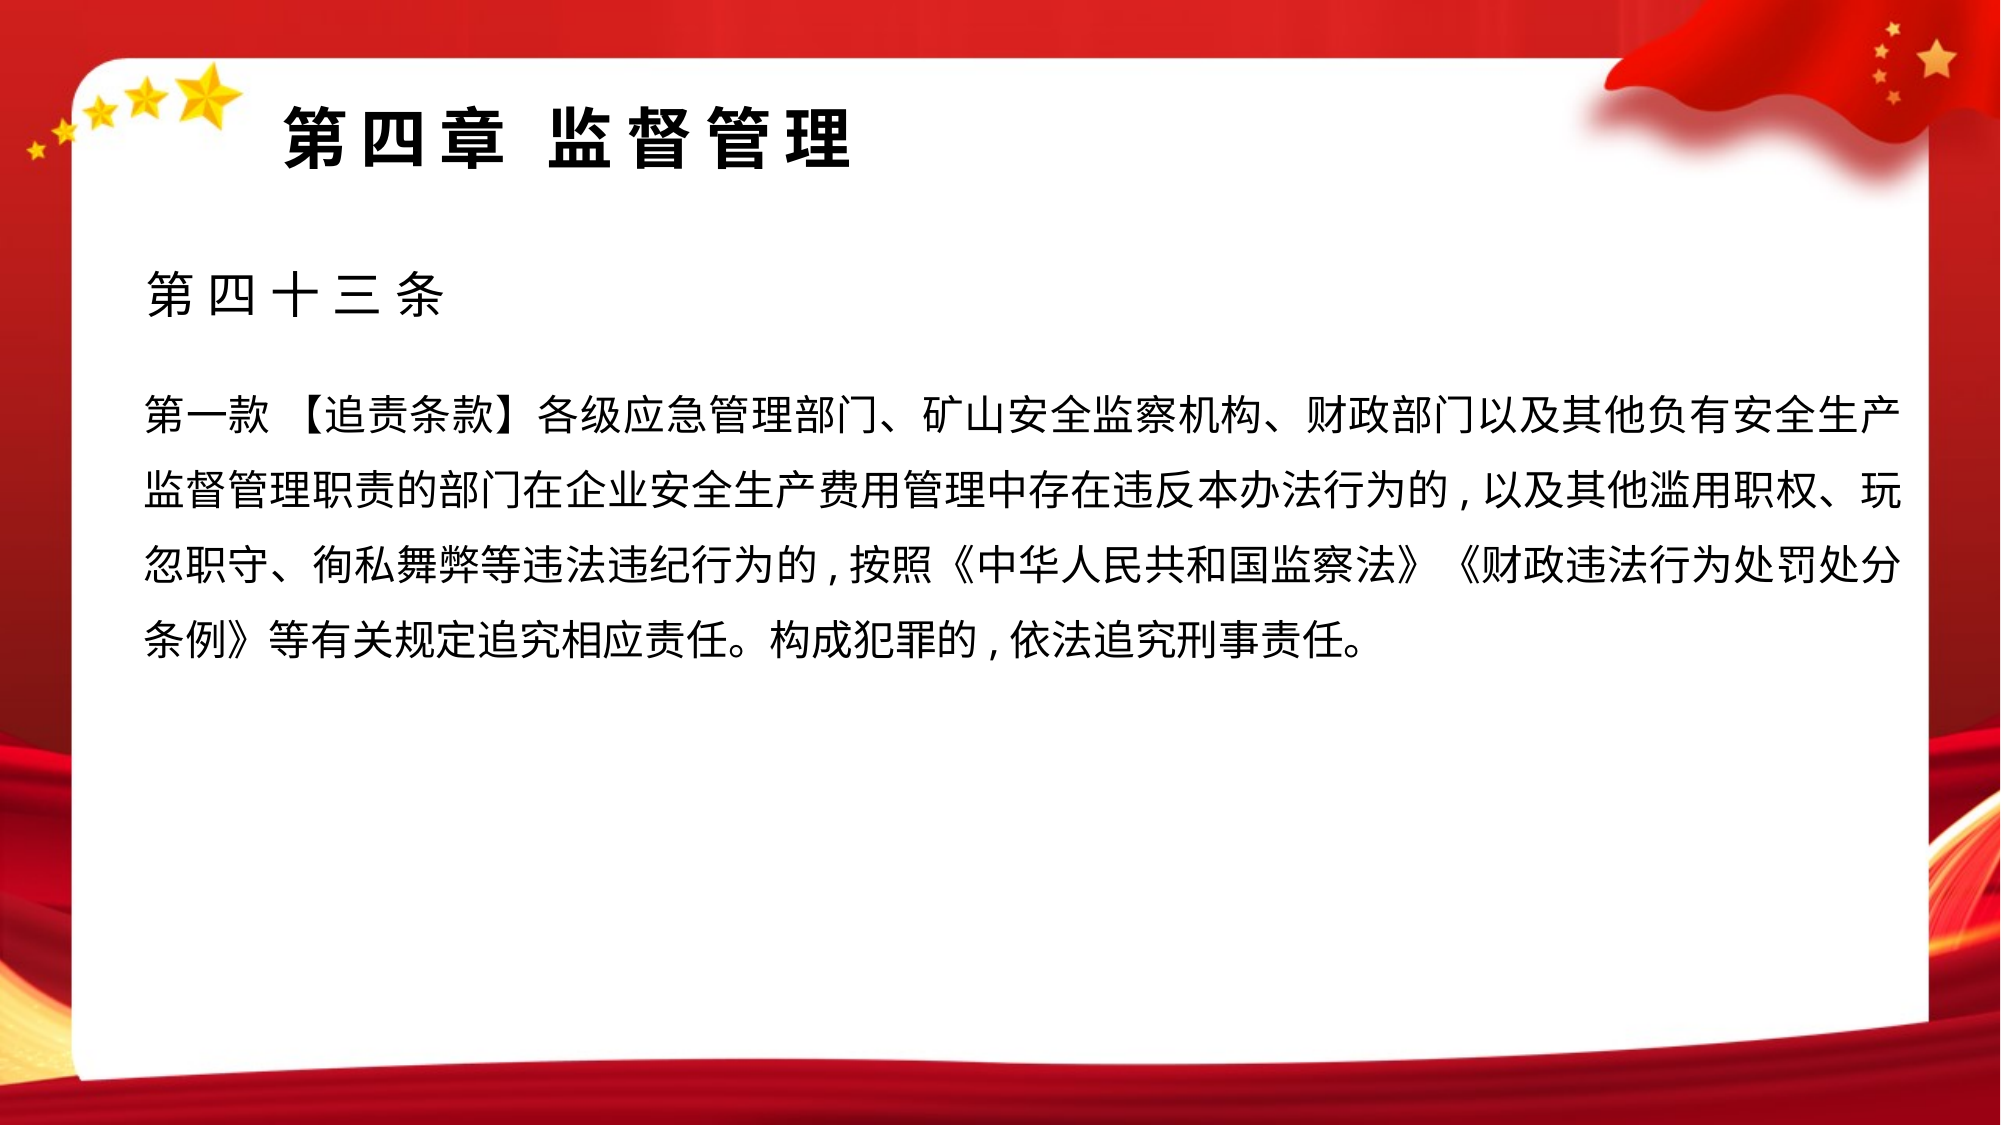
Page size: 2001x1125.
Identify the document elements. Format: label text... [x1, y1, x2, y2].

picture [0, 0, 2001, 1125]
text_box 第四章 监督管理 [266, 88, 1588, 184]
text_box 第一款 【追责条款】各级应急管理部门、矿山安全监察机构、财政部门以及其他负有安全生产监督管理职责的部门在企业安全生产费用管理中存在违反本办法行为的,以及其他滥用职权、玩忽职守、徇私舞弊等违法违纪行为的,按照《中华人民共和国监察法》《财政违法行为处罚处分条例》等有关规定追究相应责任。构成犯罪的,依法追究刑事责任。 [128, 356, 1917, 1122]
text_box 第四十三条 [130, 255, 1312, 331]
